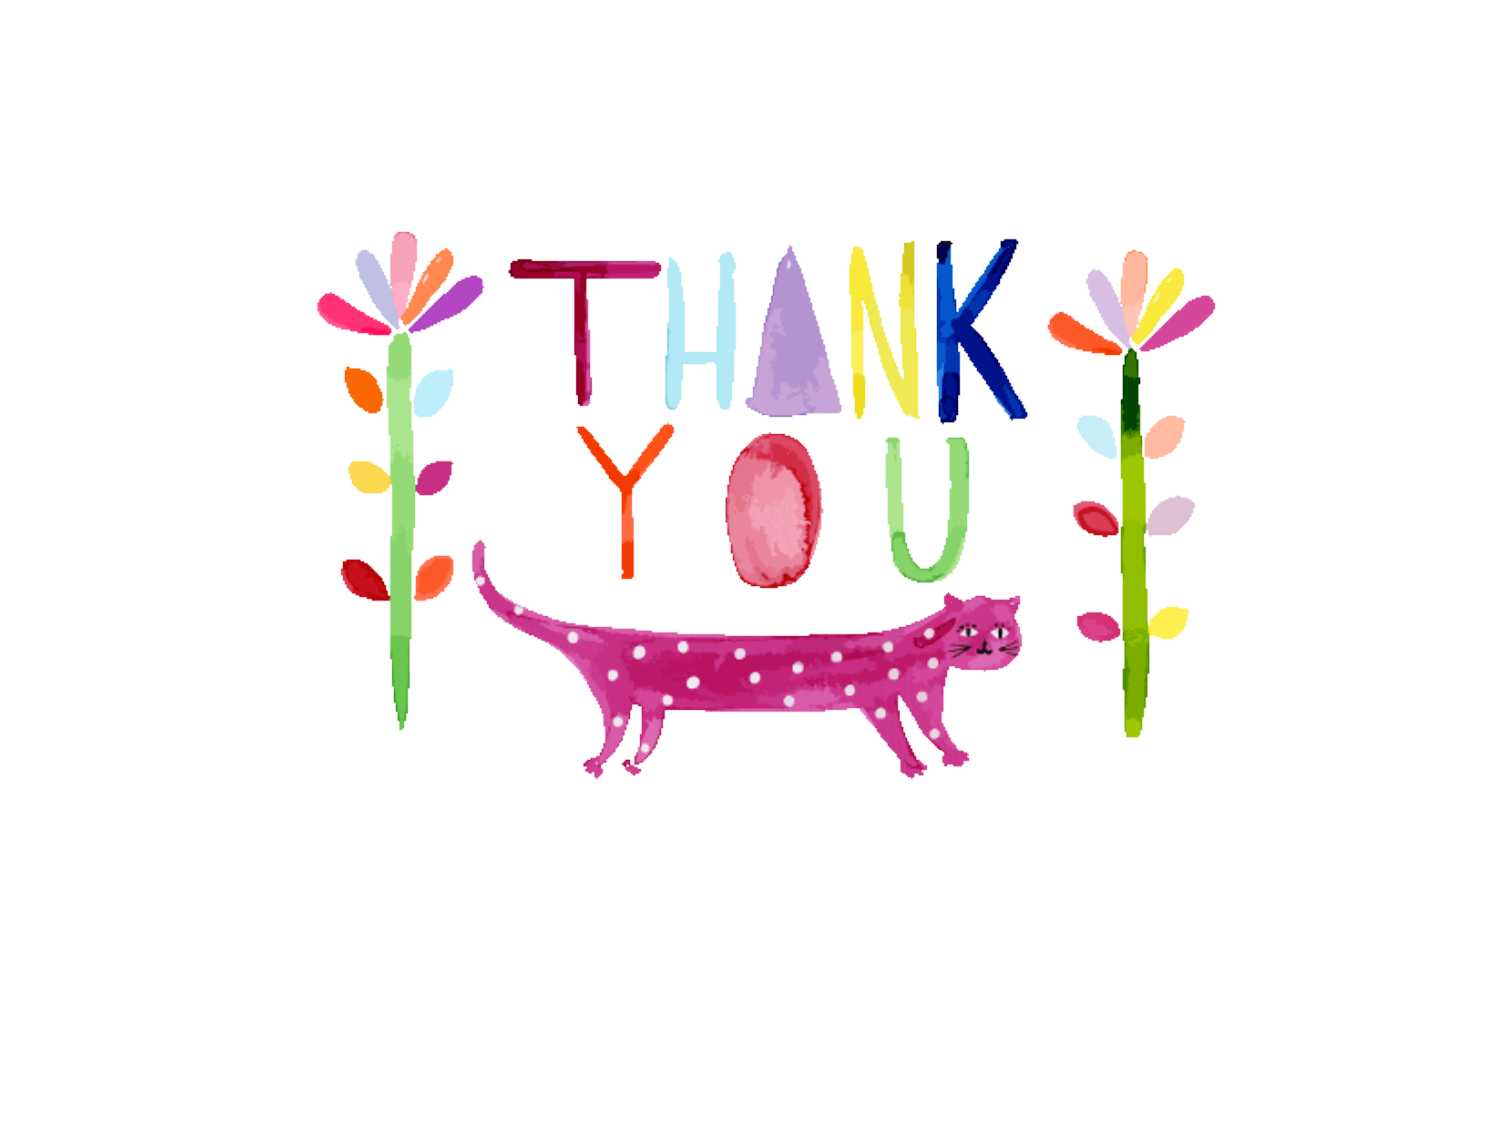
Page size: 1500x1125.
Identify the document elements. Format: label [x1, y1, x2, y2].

picture [312, 50, 1223, 961]
